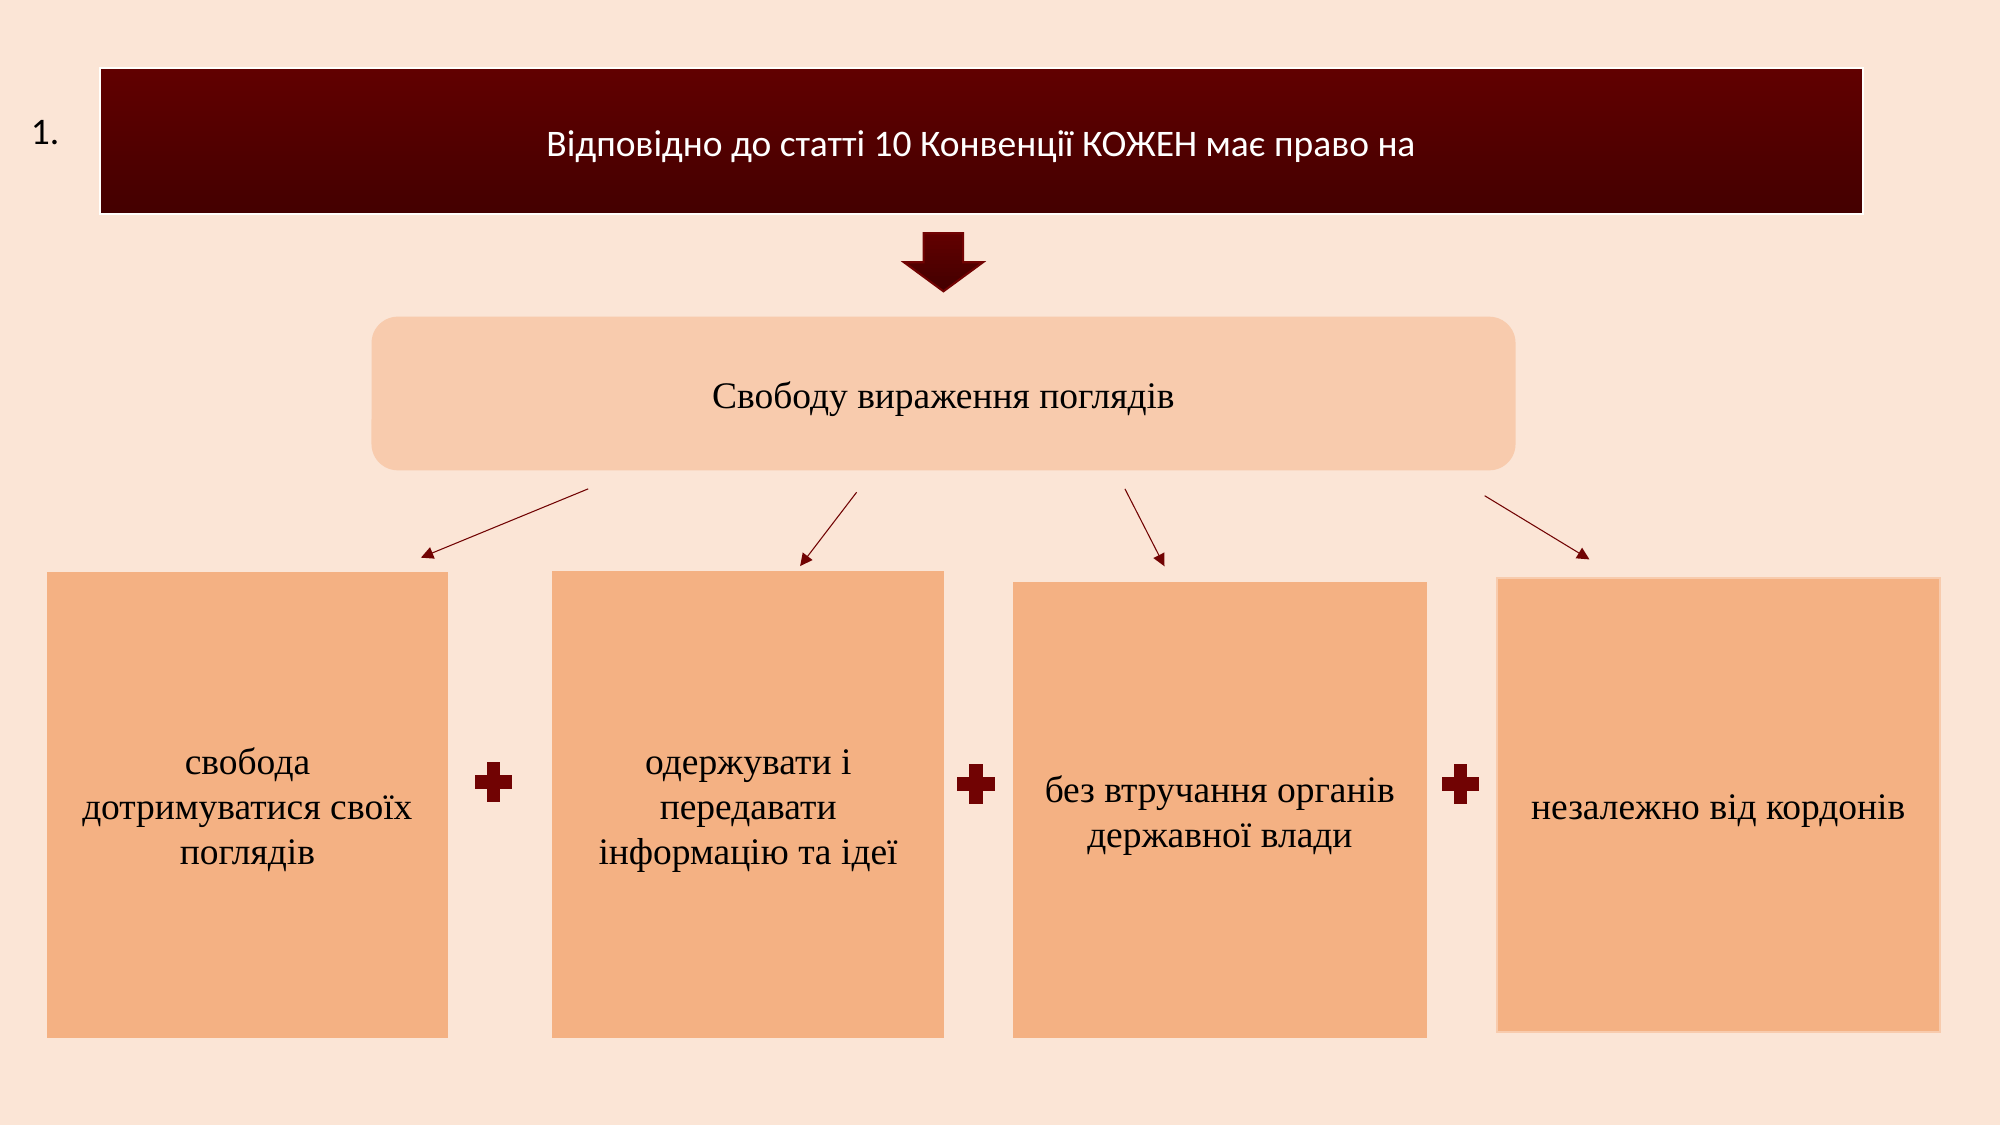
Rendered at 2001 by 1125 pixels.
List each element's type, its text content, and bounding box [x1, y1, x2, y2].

text_box [957, 764, 995, 804]
text_box [1442, 764, 1479, 804]
text_box [475, 762, 512, 802]
text_box свобода дотримуватися своїх поглядів [47, 572, 448, 1038]
text_box Відповідно до статті 10 Конвенції КОЖЕН має право на [99, 67, 1864, 215]
text_box одержувати і передавати інформацію та ідеї [552, 571, 944, 1038]
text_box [1484, 495, 1590, 560]
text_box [420, 488, 589, 558]
text_box [900, 232, 987, 293]
text_box незалежно від кордонів [1496, 577, 1941, 1033]
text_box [1124, 488, 1165, 567]
text_box без втручання органів державної влади [1013, 582, 1427, 1038]
text_box 1. [16, 99, 78, 160]
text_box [800, 492, 857, 567]
text_box Свободу вираження поглядів [371, 316, 1516, 471]
